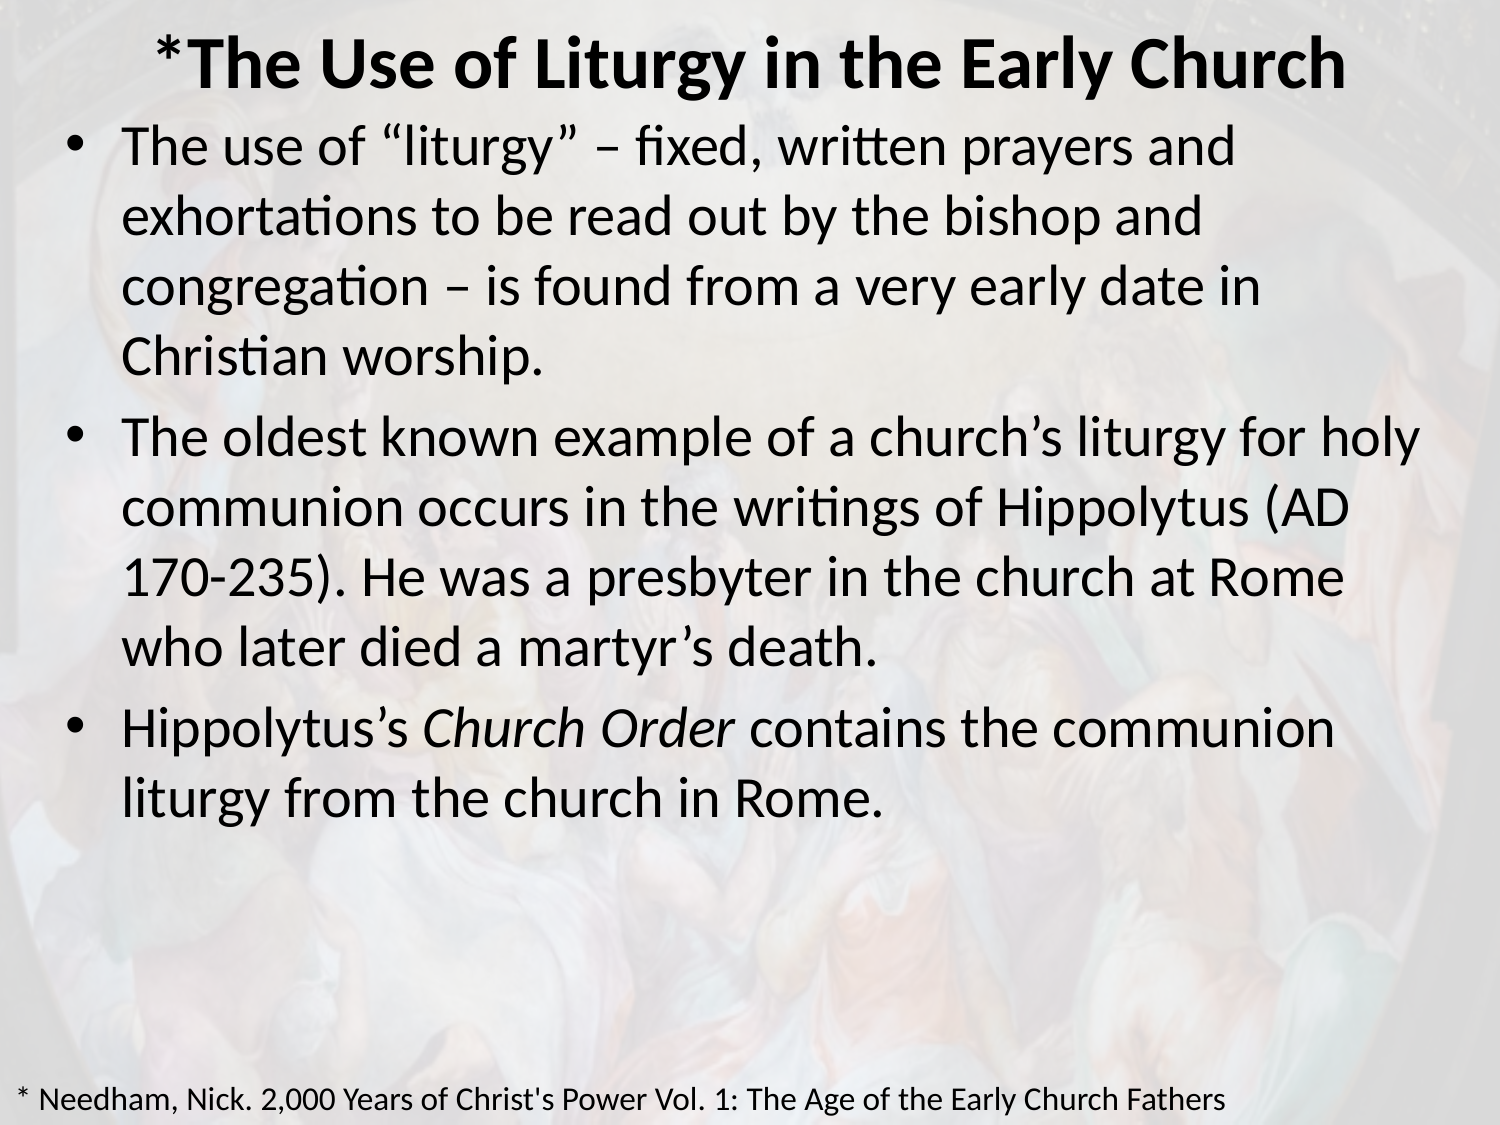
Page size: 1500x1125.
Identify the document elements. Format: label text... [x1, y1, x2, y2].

text_box * Needham, Nick. 2,000 Years of Christ's Power Vol. 1: The Age of the Early Church Fathers [0, 1069, 1500, 1125]
list The use of “liturgy” – fixed, written prayers and exhortations to be read out by the bishop and congregation – is found from a very early date in Christian worship. The oldest known example of a church’s liturgy for holy communion occurs in the writings of Hippolytus (AD 170-235). He was a presbyter in the church at Rome who later died a martyr’s death. Hippolytus’s Church Order contains the communion liturgy from the church in Rome. [50, 99, 1463, 1069]
title *The Use of Liturgy in the Early Church [0, 4, 1500, 113]
